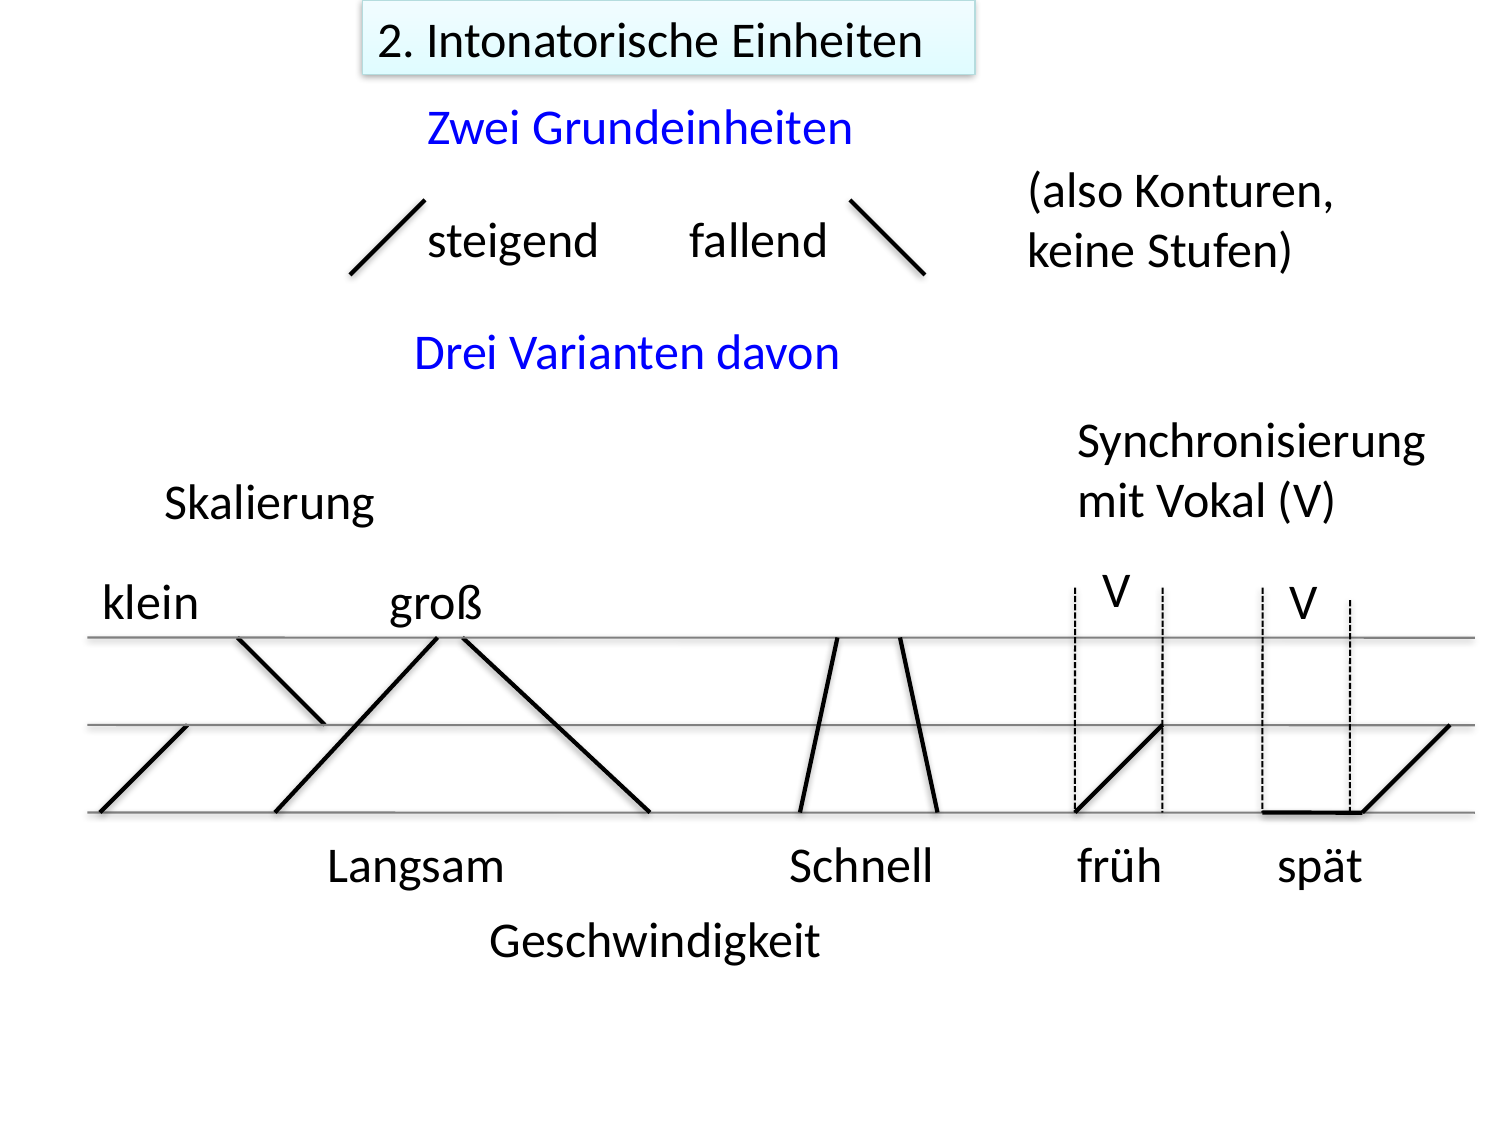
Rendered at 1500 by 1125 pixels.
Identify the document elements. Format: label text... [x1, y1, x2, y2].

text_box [312, 637, 963, 976]
text_box steigend [426, 199, 625, 275]
text_box fallend [674, 199, 846, 275]
text_box Zwei Grundeinheiten [412, 87, 913, 163]
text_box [237, 647, 263, 723]
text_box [268, 643, 307, 807]
text_box (also Konturen, keine Stufen) [1012, 149, 1400, 285]
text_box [849, 199, 926, 276]
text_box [349, 199, 426, 276]
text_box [1062, 399, 1500, 901]
text_box klein [87, 562, 250, 637]
text_box Drei Varianten davon [399, 312, 913, 388]
text_box 2. Intonatorische Einheiten [362, 0, 976, 75]
text_box groß [374, 562, 538, 634]
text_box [99, 735, 188, 813]
text_box Skalierung [150, 462, 413, 538]
